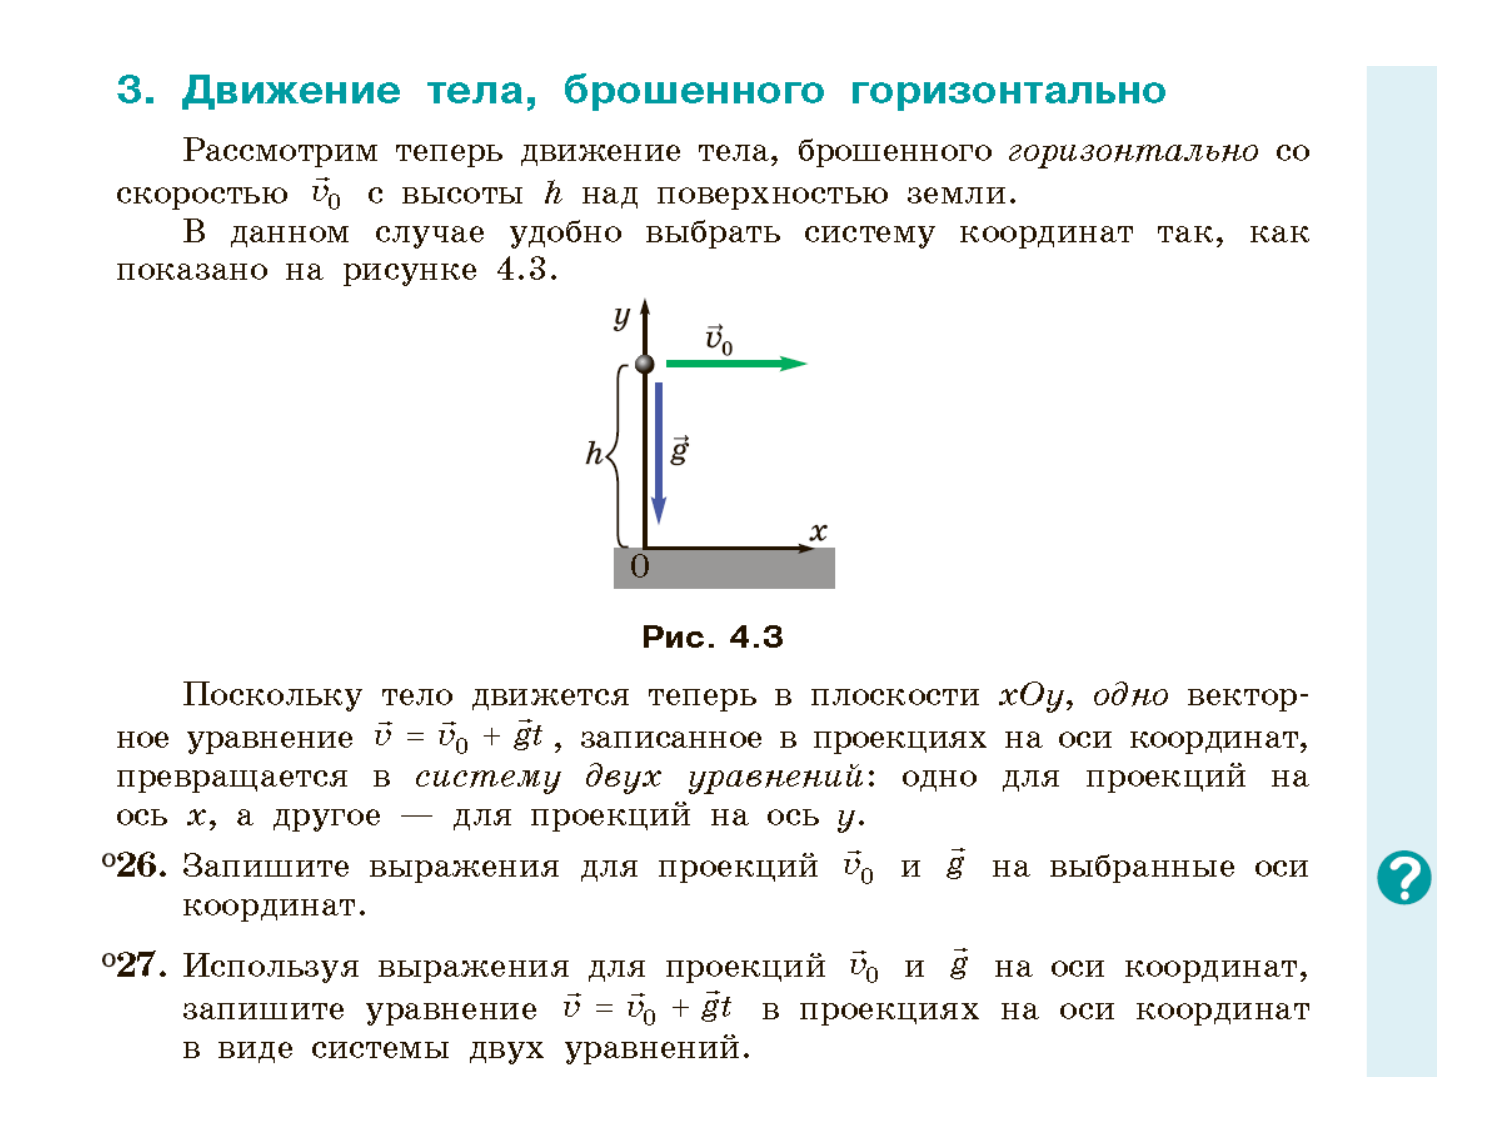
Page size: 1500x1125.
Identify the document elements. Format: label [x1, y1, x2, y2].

picture [76, 66, 1437, 1077]
